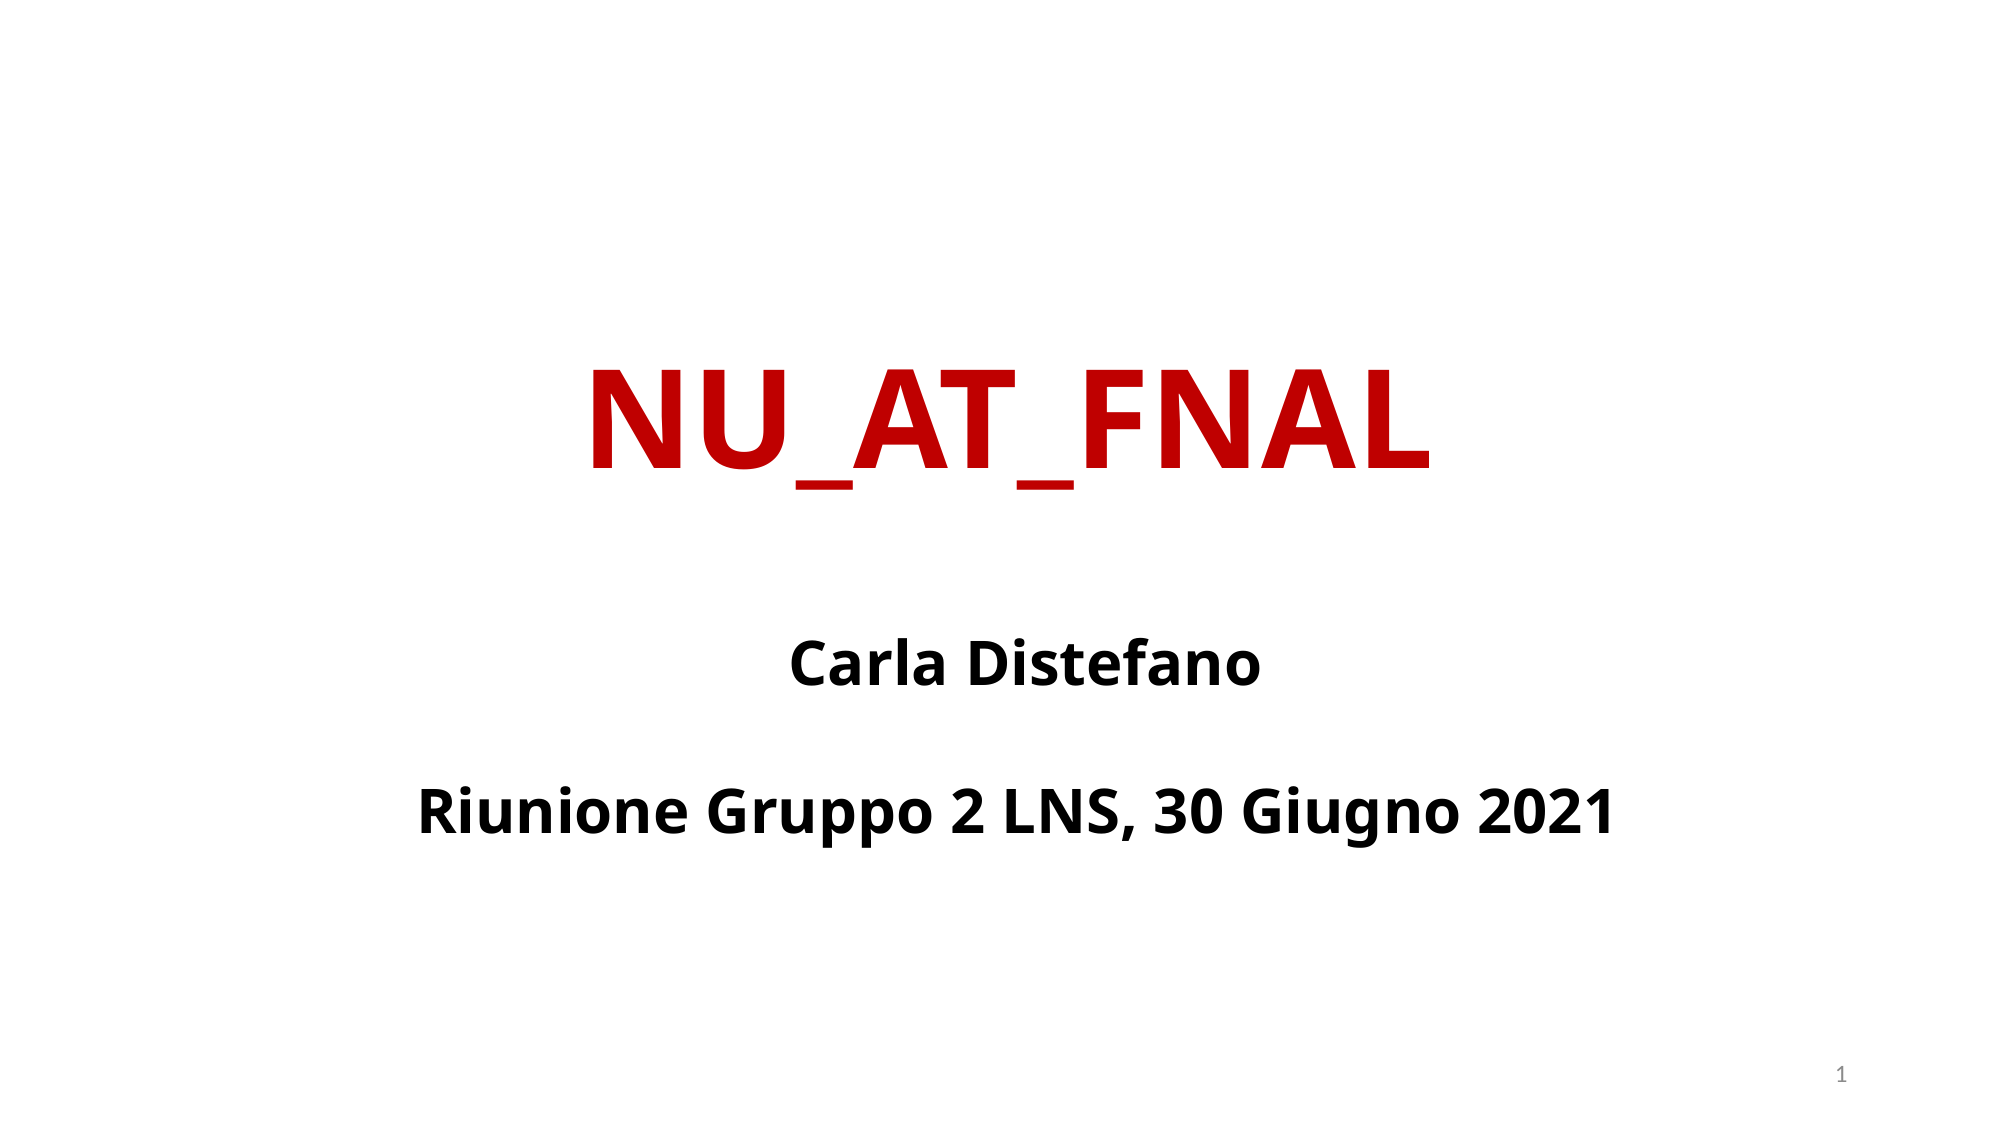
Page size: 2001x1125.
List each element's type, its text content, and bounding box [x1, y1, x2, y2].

title NU_AT_FNAL [406, 342, 1645, 506]
slide_number 1 [1412, 1042, 1863, 1103]
text_box Carla Distefano Riunione Gruppo 2 LNS, 30 Giugno 2021 [350, 591, 1701, 879]
